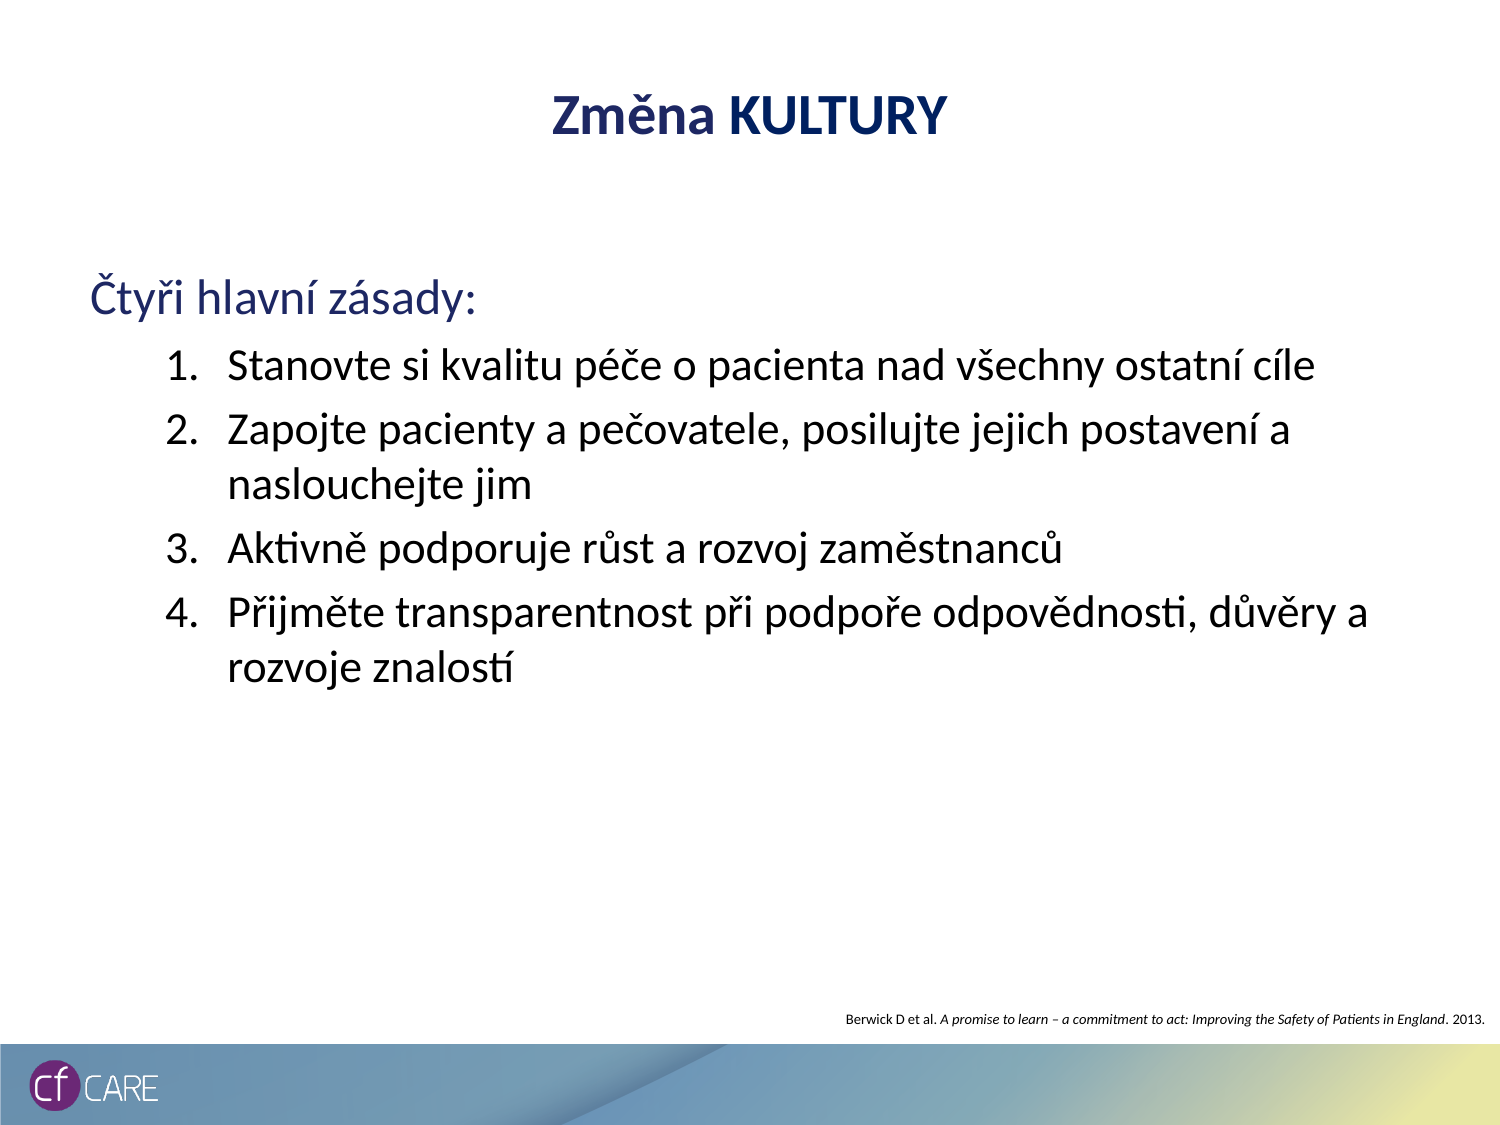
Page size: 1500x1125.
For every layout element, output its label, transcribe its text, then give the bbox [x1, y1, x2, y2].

list Čtyři hlavní zásady: Stanovte si kvalitu péče o pacienta nad všechny ostatní cíle Zapojte pacienty a pečovatele, posilujte jejich postavení a naslouchejte jim Aktivně podporuje růst a rozvoj zaměstnanců Přijměte transparentnost při podpoře odpovědnosti, důvěry a rozvoje znalostí [75, 257, 1425, 965]
text_box Berwick D et al. A promise to learn – a commitment to act: Improving the Safety of Patients in England. 2013. [239, 1002, 1500, 1035]
picture [0, 1044, 1500, 1125]
title Změna KULTURY [75, 47, 1425, 175]
